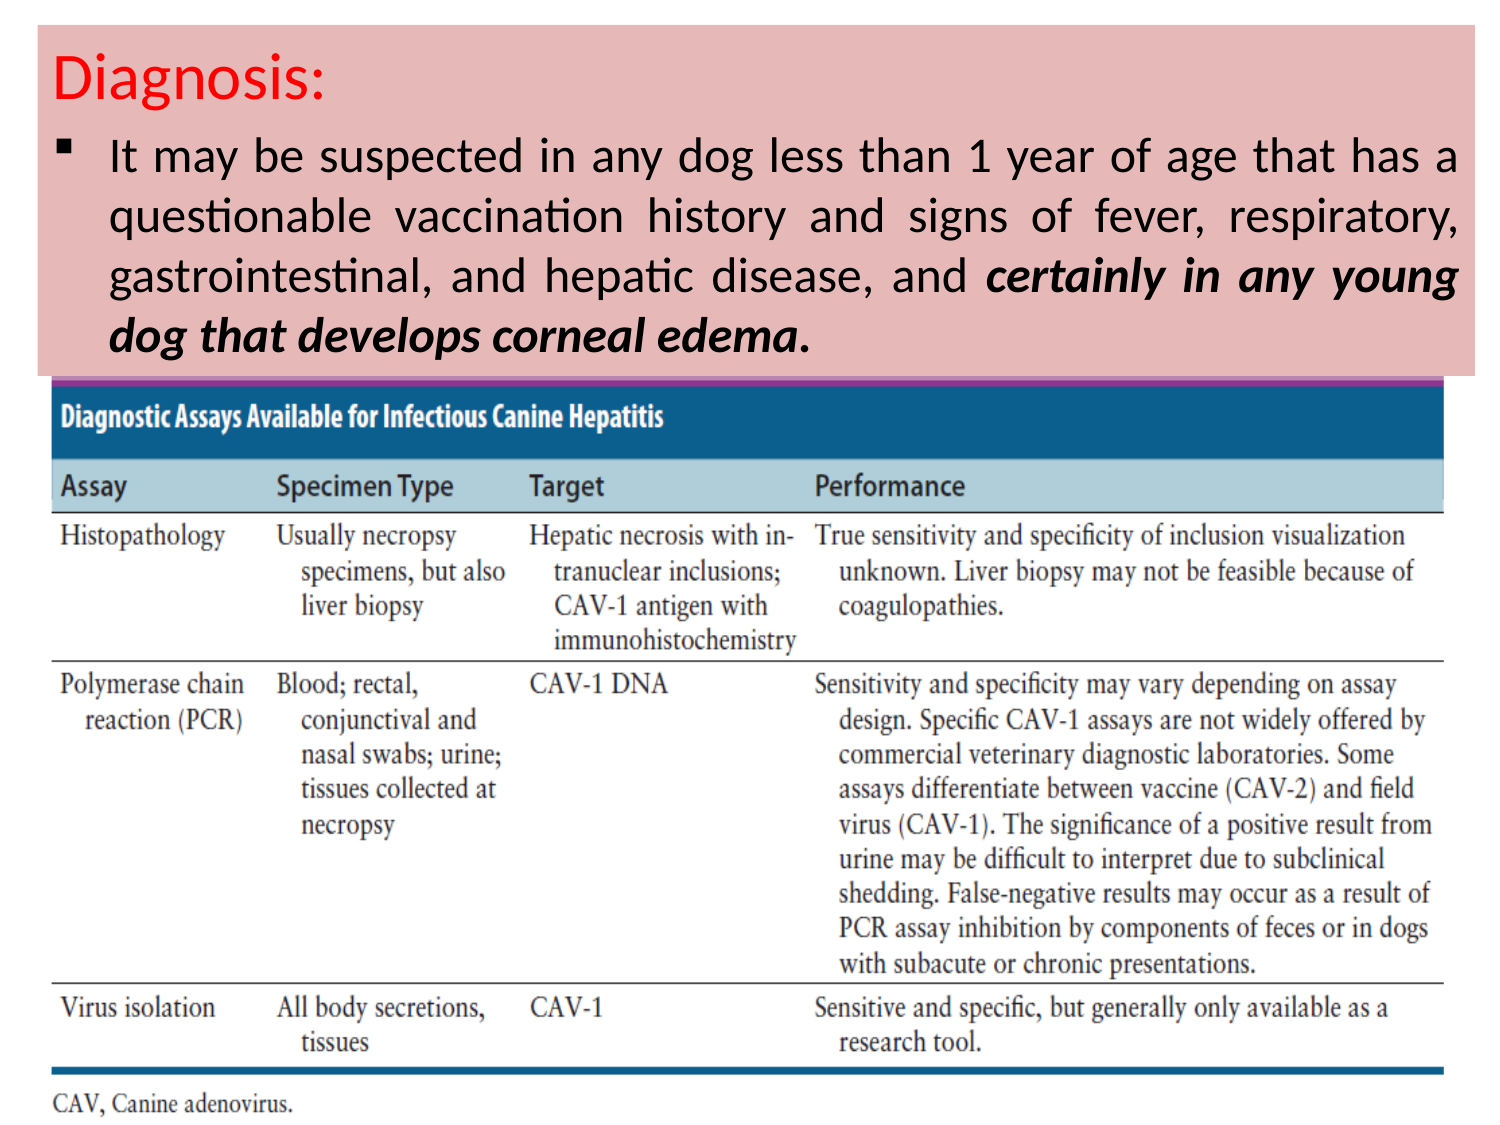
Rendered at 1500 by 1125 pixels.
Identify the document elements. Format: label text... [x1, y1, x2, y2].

picture [37, 376, 1476, 1125]
list Diagnosis: It may be suspected in any dog less than 1 year of age that has a questionable vaccination history and signs of fever, respiratory, gastrointestinal, and hepatic disease, and certainly in any young dog that develops corneal edema. [37, 24, 1475, 375]
